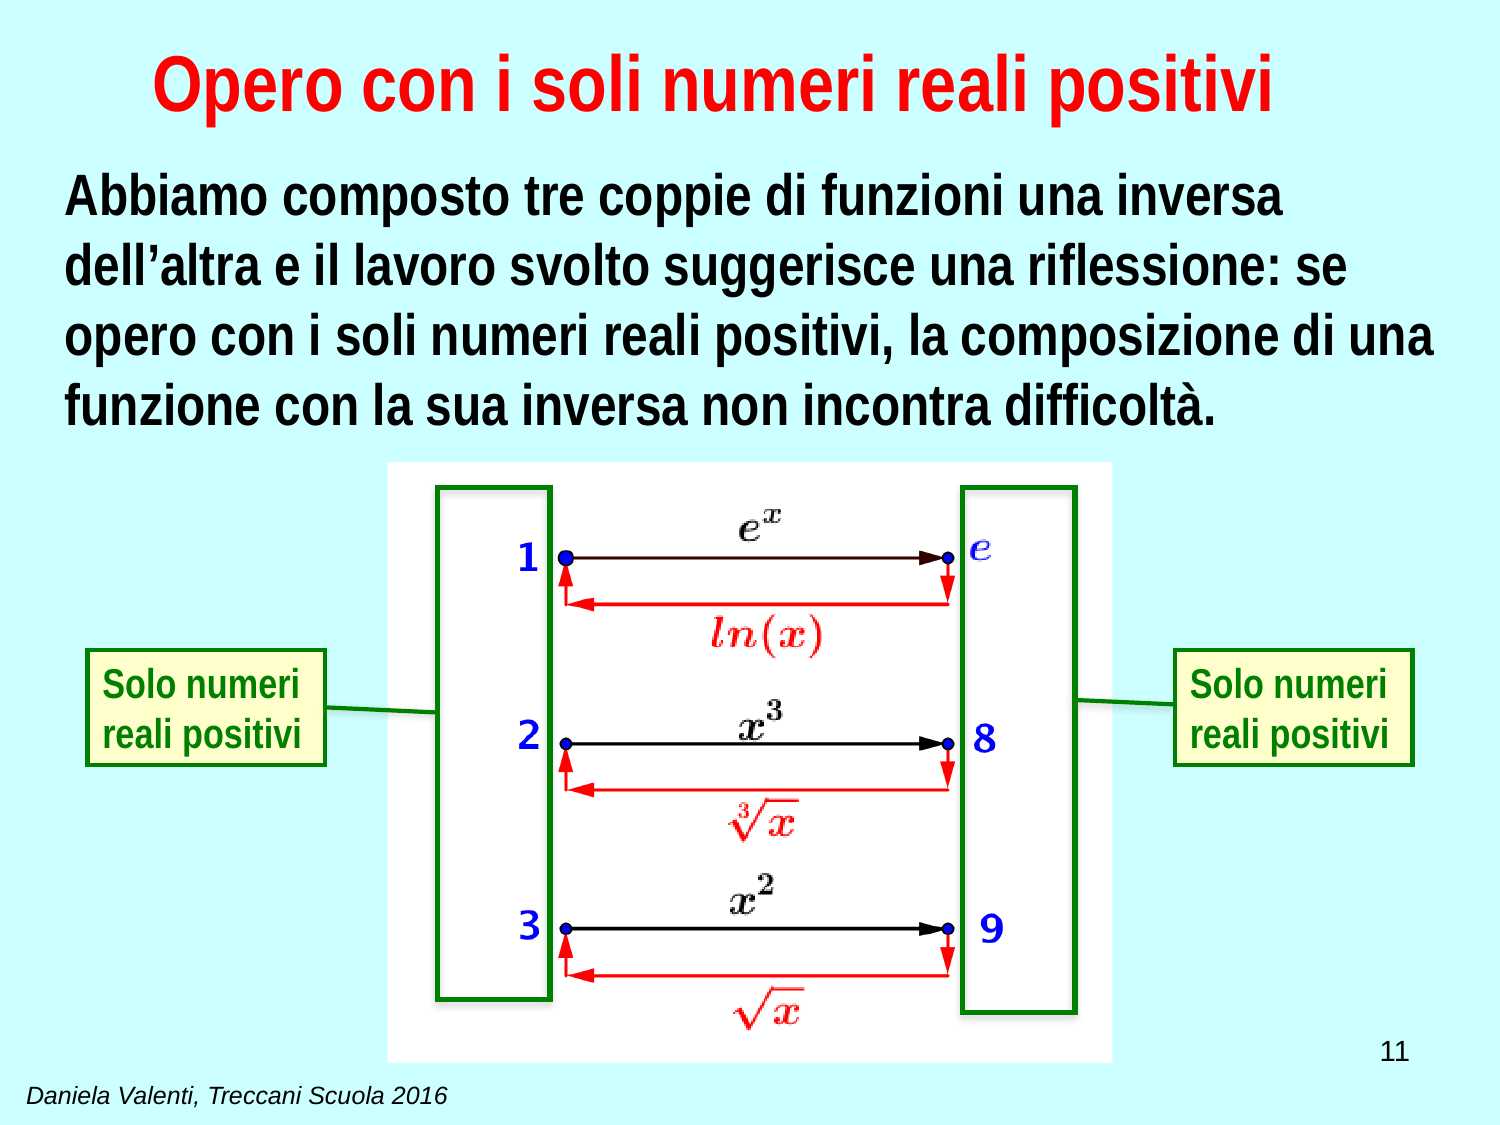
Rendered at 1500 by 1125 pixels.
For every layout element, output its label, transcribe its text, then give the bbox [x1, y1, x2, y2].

footer Daniela Valenti, Treccani Scuola 2016 [0, 1071, 476, 1125]
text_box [324, 707, 438, 713]
title Opero con i soli numeri reali positivi [137, 24, 1300, 149]
text_box Abbiamo composto tre coppie di funzioni una inversa dell’altra e il lavoro svolto suggerisce una riflessione: se opero con i soli numeri reali positivi, la composizione di una funzione con la sua inversa non incontra difficoltà. [50, 149, 1450, 445]
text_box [1074, 699, 1176, 705]
text_box Solo numeri reali positivi [1174, 649, 1413, 765]
picture [387, 462, 1113, 1063]
slide_number 11 [1074, 1024, 1426, 1103]
text_box Solo numeri reali positivi [87, 649, 325, 765]
